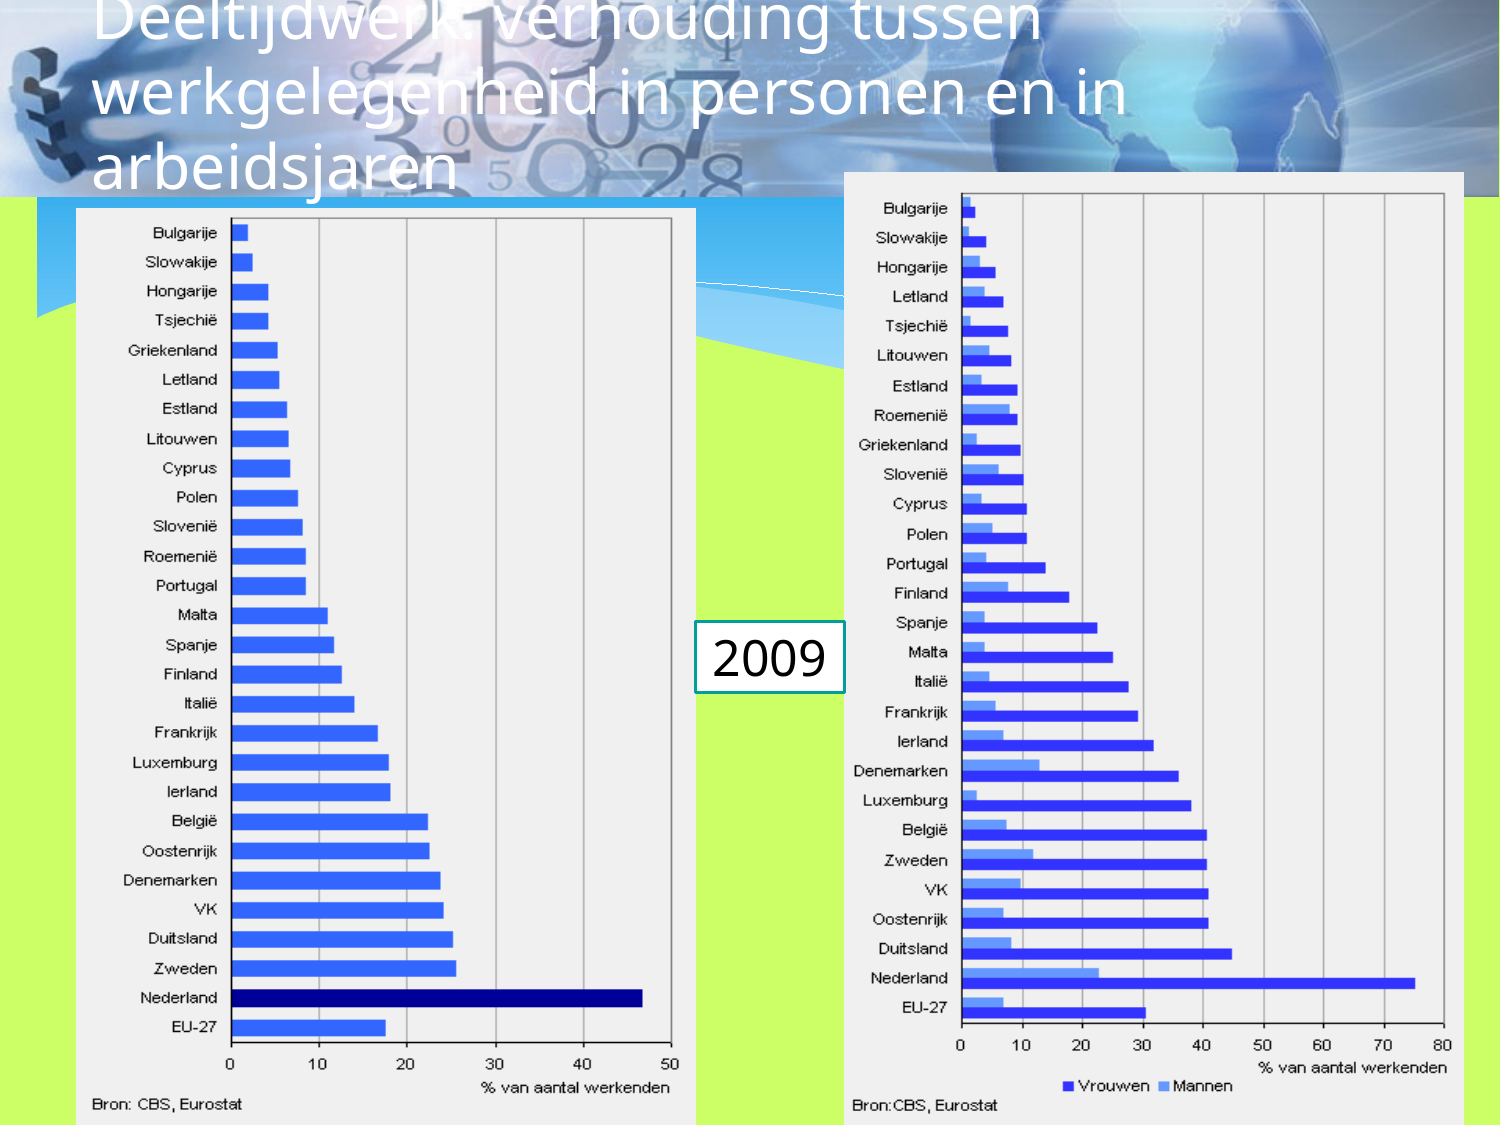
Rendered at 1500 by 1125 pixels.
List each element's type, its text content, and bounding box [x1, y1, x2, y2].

picture [0, 0, 1499, 1125]
text_box 2009 [701, 620, 838, 694]
picture [76, 207, 696, 1125]
title Deeltijdwerk: verhouding tussen werkgelegenheid in personen en in arbeidsjaren [76, 19, 1427, 160]
